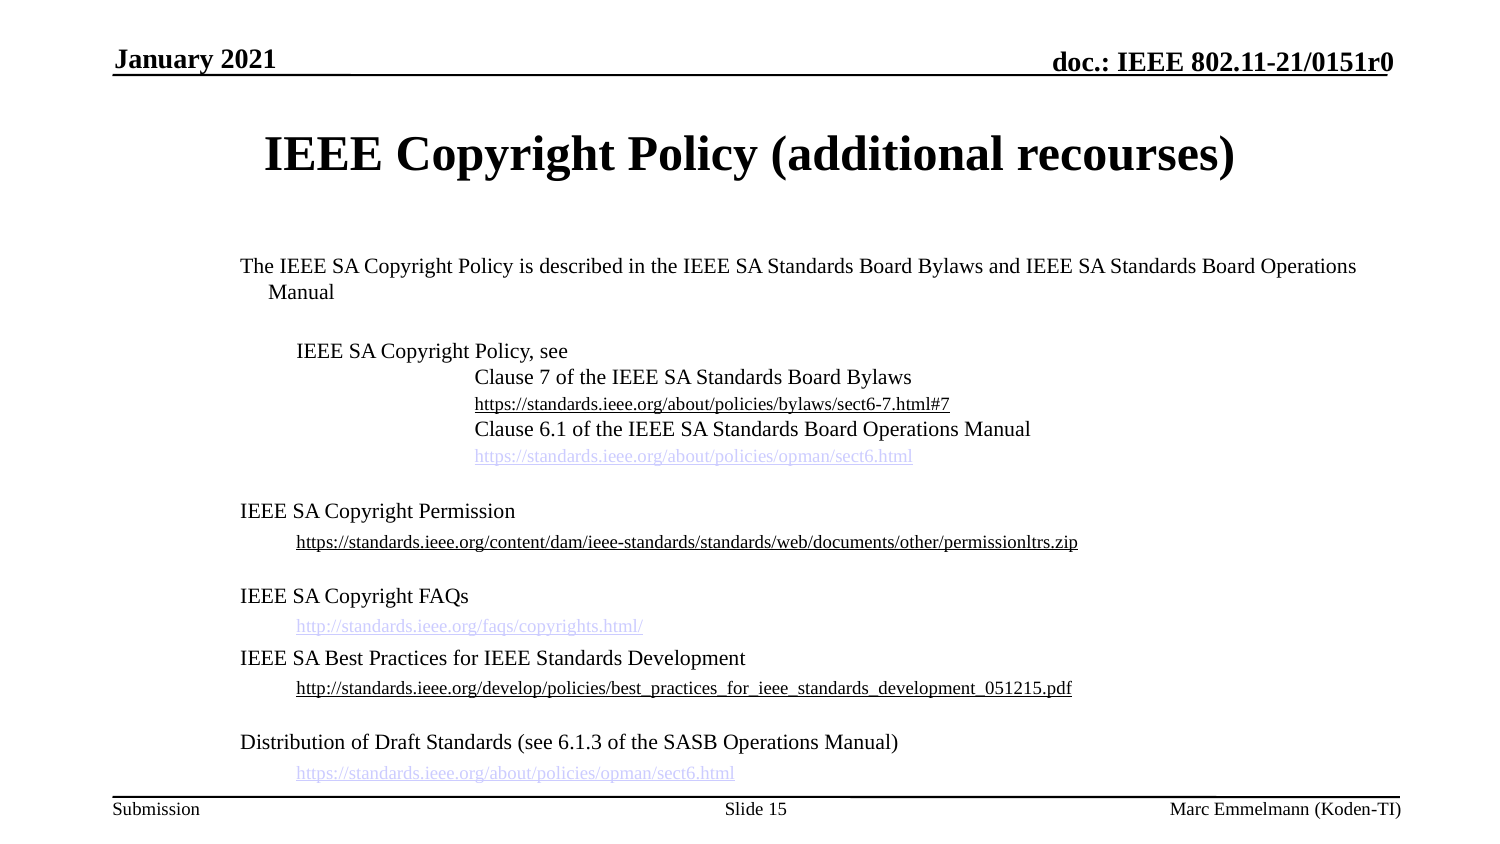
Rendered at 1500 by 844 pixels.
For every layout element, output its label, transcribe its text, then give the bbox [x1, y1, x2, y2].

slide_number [114, 40, 423, 75]
slide_number Slide 15 [712, 796, 800, 842]
title IEEE Copyright Policy (additional recourses) [112, 84, 1388, 216]
footer Marc Emmelmann (Koden-TI) [878, 796, 1402, 820]
list The IEEE SA Copyright Policy is described in the IEEE SA Standards Board Bylaws and IEEE SA Standards Board Operations Manual IEEE SA Copyright Policy, see Clause 7 of the IEEE SA Standards Board Bylaws https://standards.ieee.org/about/policies/bylaws/sect6-7.html#7 Clause 6.1 of the IEEE SA Standards Board Operations Manual https://standards.ieee.org/about/policies/opman/sect6.html IEEE SA Copyright Permission https://standards.ieee.org/content/dam/ieee-standards/standards/web/documents/other/permissionltrs.zip IEEE SA Copyright FAQs http://standards.ieee.org/faqs/copyrights.html/ IEEE SA Best Practices for IEEE Standards Development http://standards.ieee.org/develop/policies/best_practices_for_ieee_standards_development_051215.pdf Distribution of Draft Standards (see 6.1.3 of the SASB Operations Manual) https://standards.ieee.org/about/policies/opman/sect6.html [112, 243, 1388, 751]
